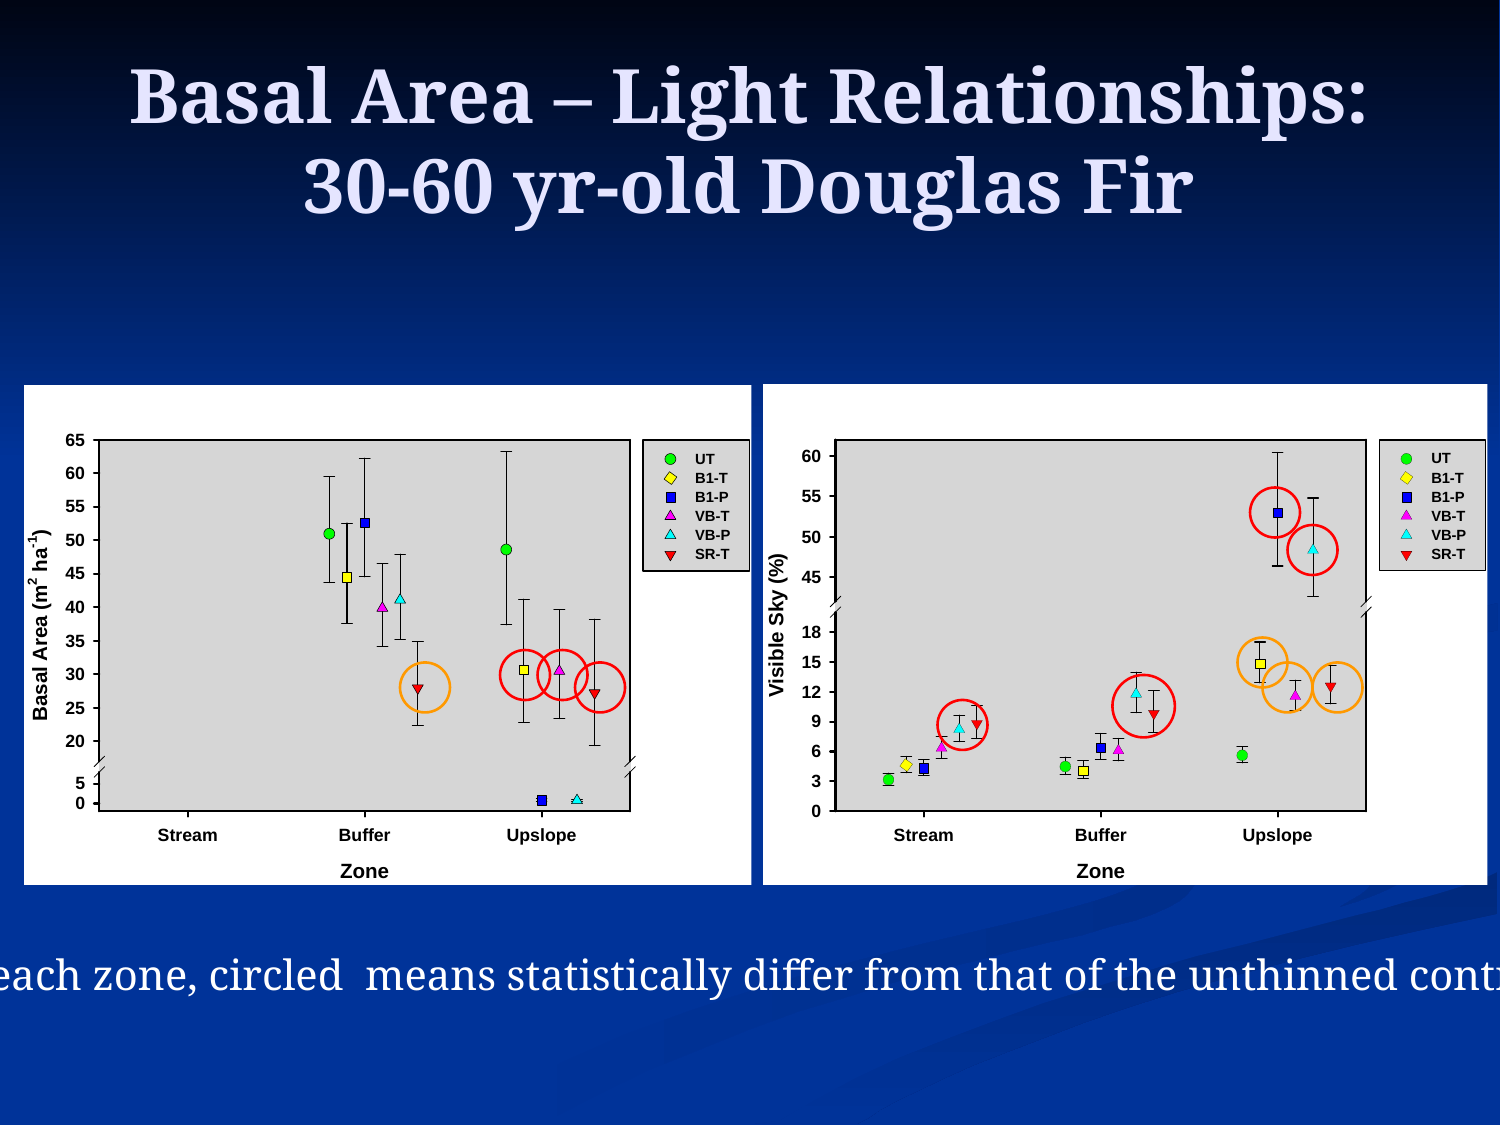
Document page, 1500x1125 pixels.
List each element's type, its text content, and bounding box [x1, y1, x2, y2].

title Basal Area – Light Relationships: 30-60 yr-old Douglas Fir [74, 44, 1426, 233]
text_box For each zone, circled means statistically differ from that of the unthinned control [0, 941, 1500, 1007]
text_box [23, 384, 752, 886]
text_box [762, 384, 1488, 886]
